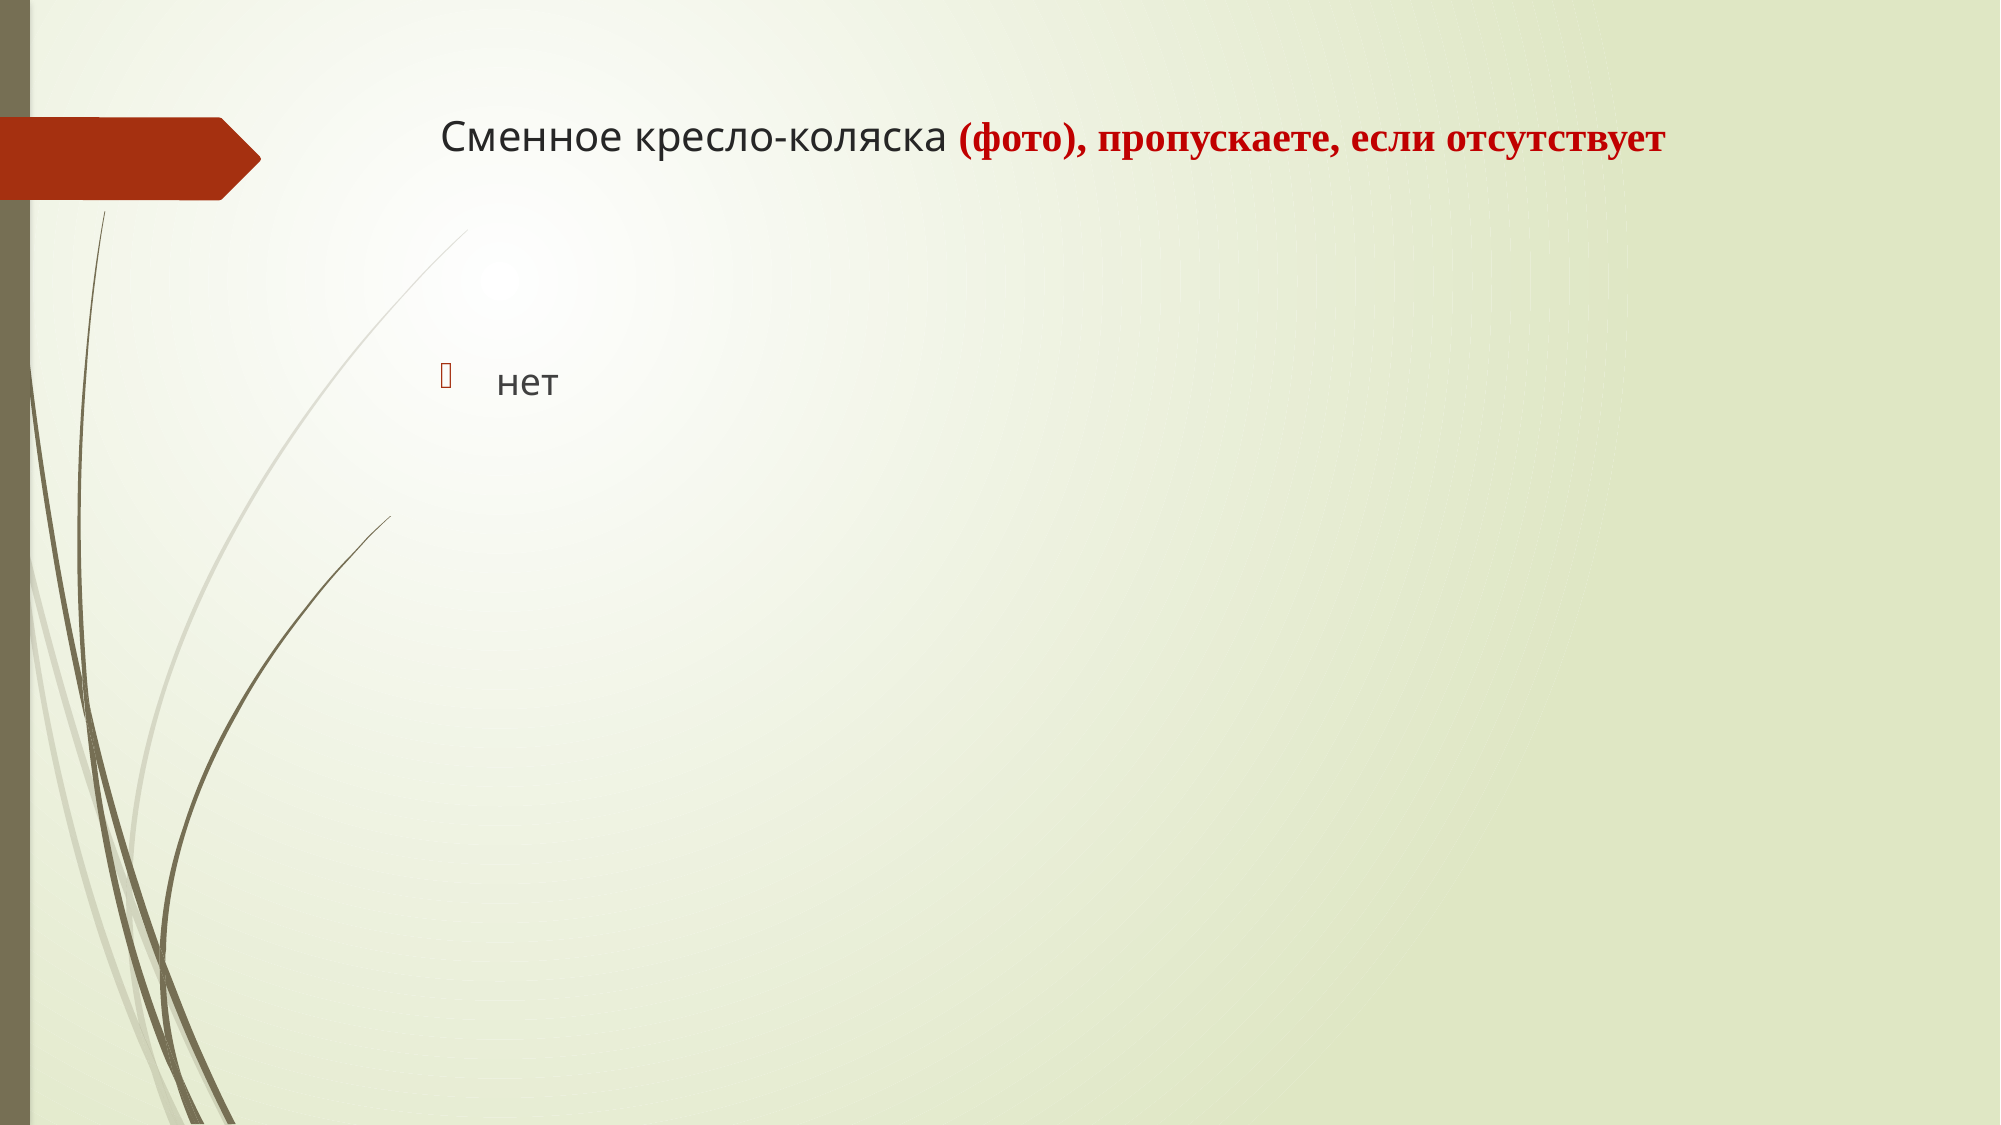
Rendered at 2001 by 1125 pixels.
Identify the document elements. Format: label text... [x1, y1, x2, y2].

title Сменное кресло-коляска (фото), пропускаете, если отсутствует [425, 102, 1888, 313]
list нет [424, 350, 1888, 970]
